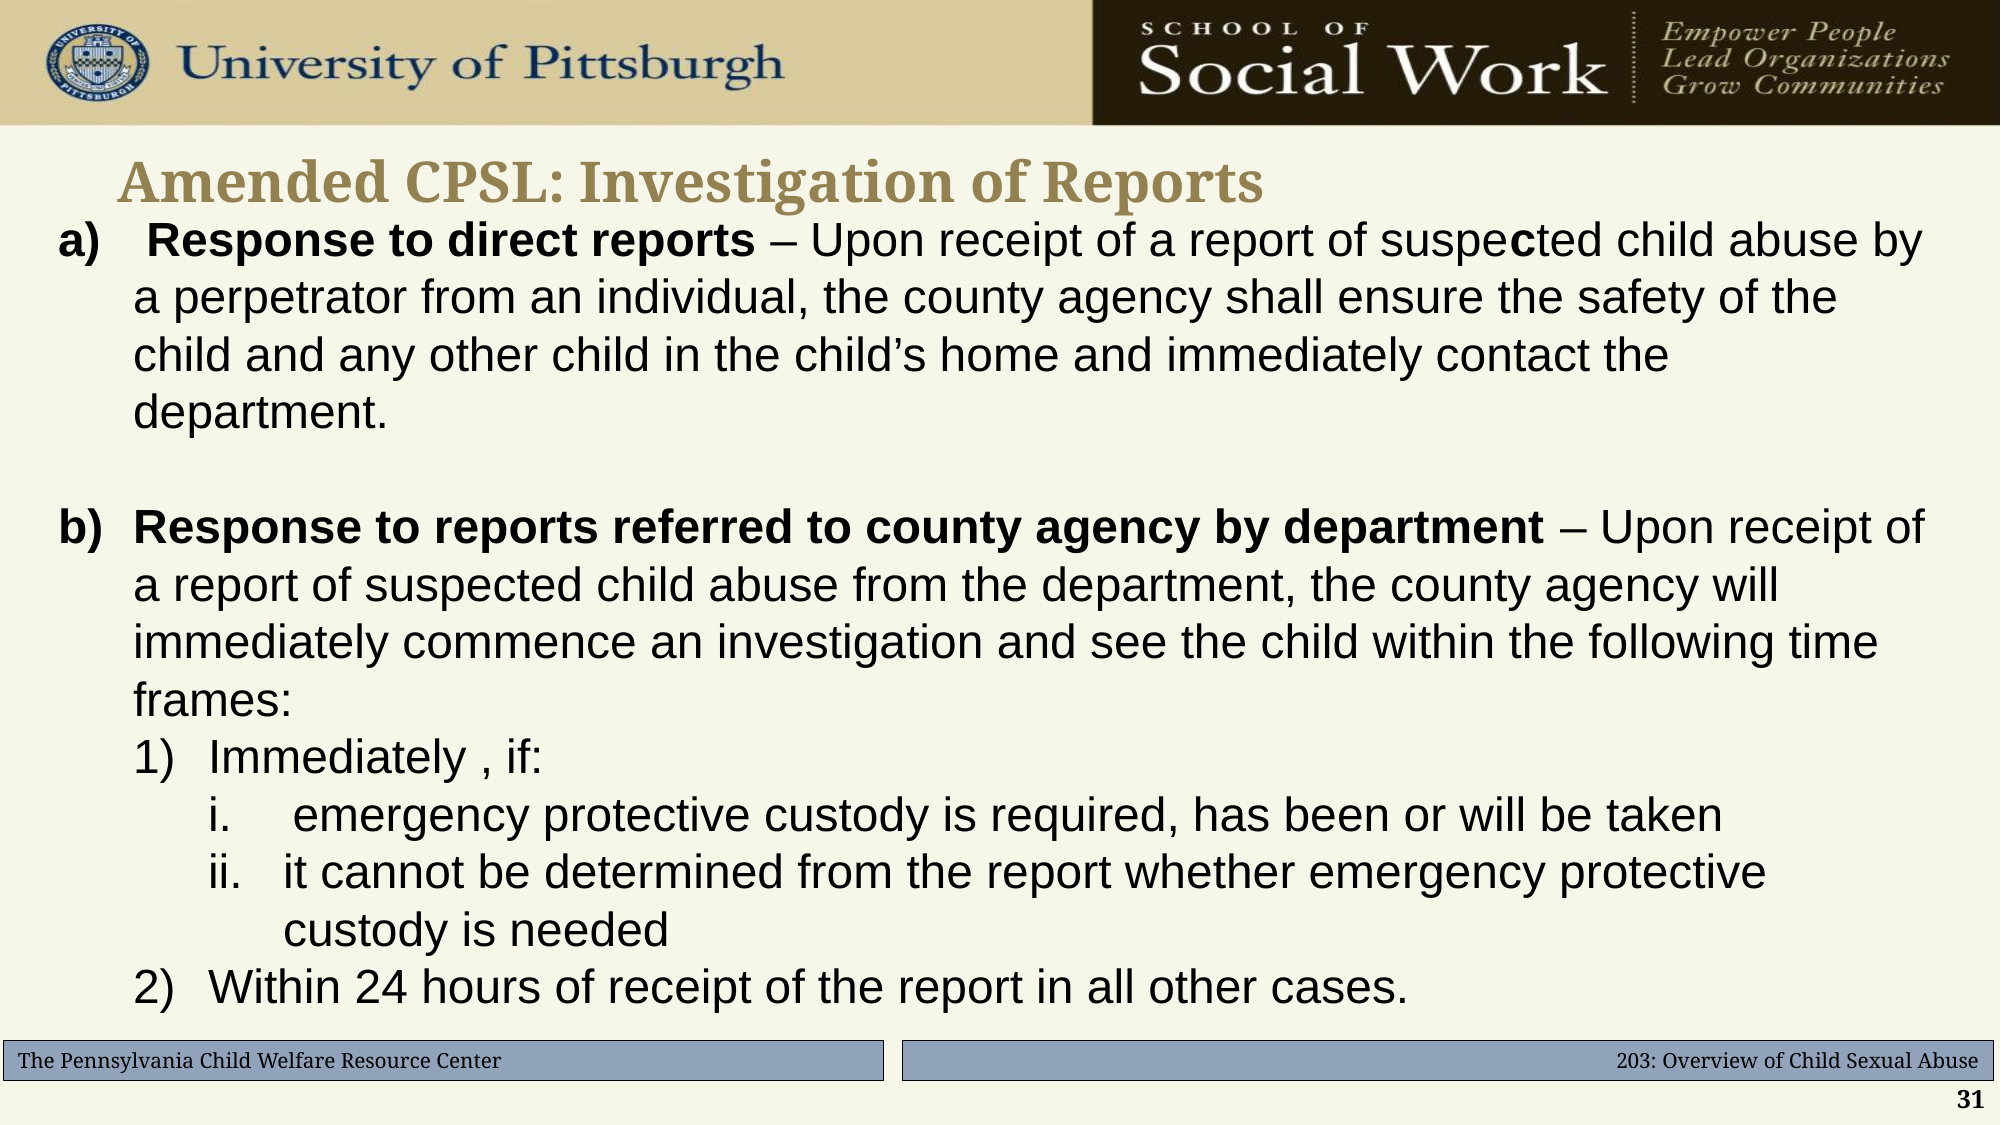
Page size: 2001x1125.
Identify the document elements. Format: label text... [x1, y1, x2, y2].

text_box Response to direct reports – Upon receipt of a report of suspected child abuse by a perpetrator from an individual, the county agency shall ensure the safety of the child and any other child in the child’s home and immediately contact the department. Response to reports referred to county agency by department – Upon receipt of a report of suspected child abuse from the department, the county agency will immediately commence an investigation and see the child within the following time frames: Immediately , if: emergency protective custody is required, has been or will be taken it cannot be determined from the report whether emergency protective custody is needed Within 24 hours of receipt of the report in all other cases. [43, 201, 1943, 1021]
title Amended CPSL: Investigation of Reports [102, 129, 1904, 230]
slide_number 31 [1777, 1085, 2000, 1117]
picture [0, 0, 2000, 1125]
